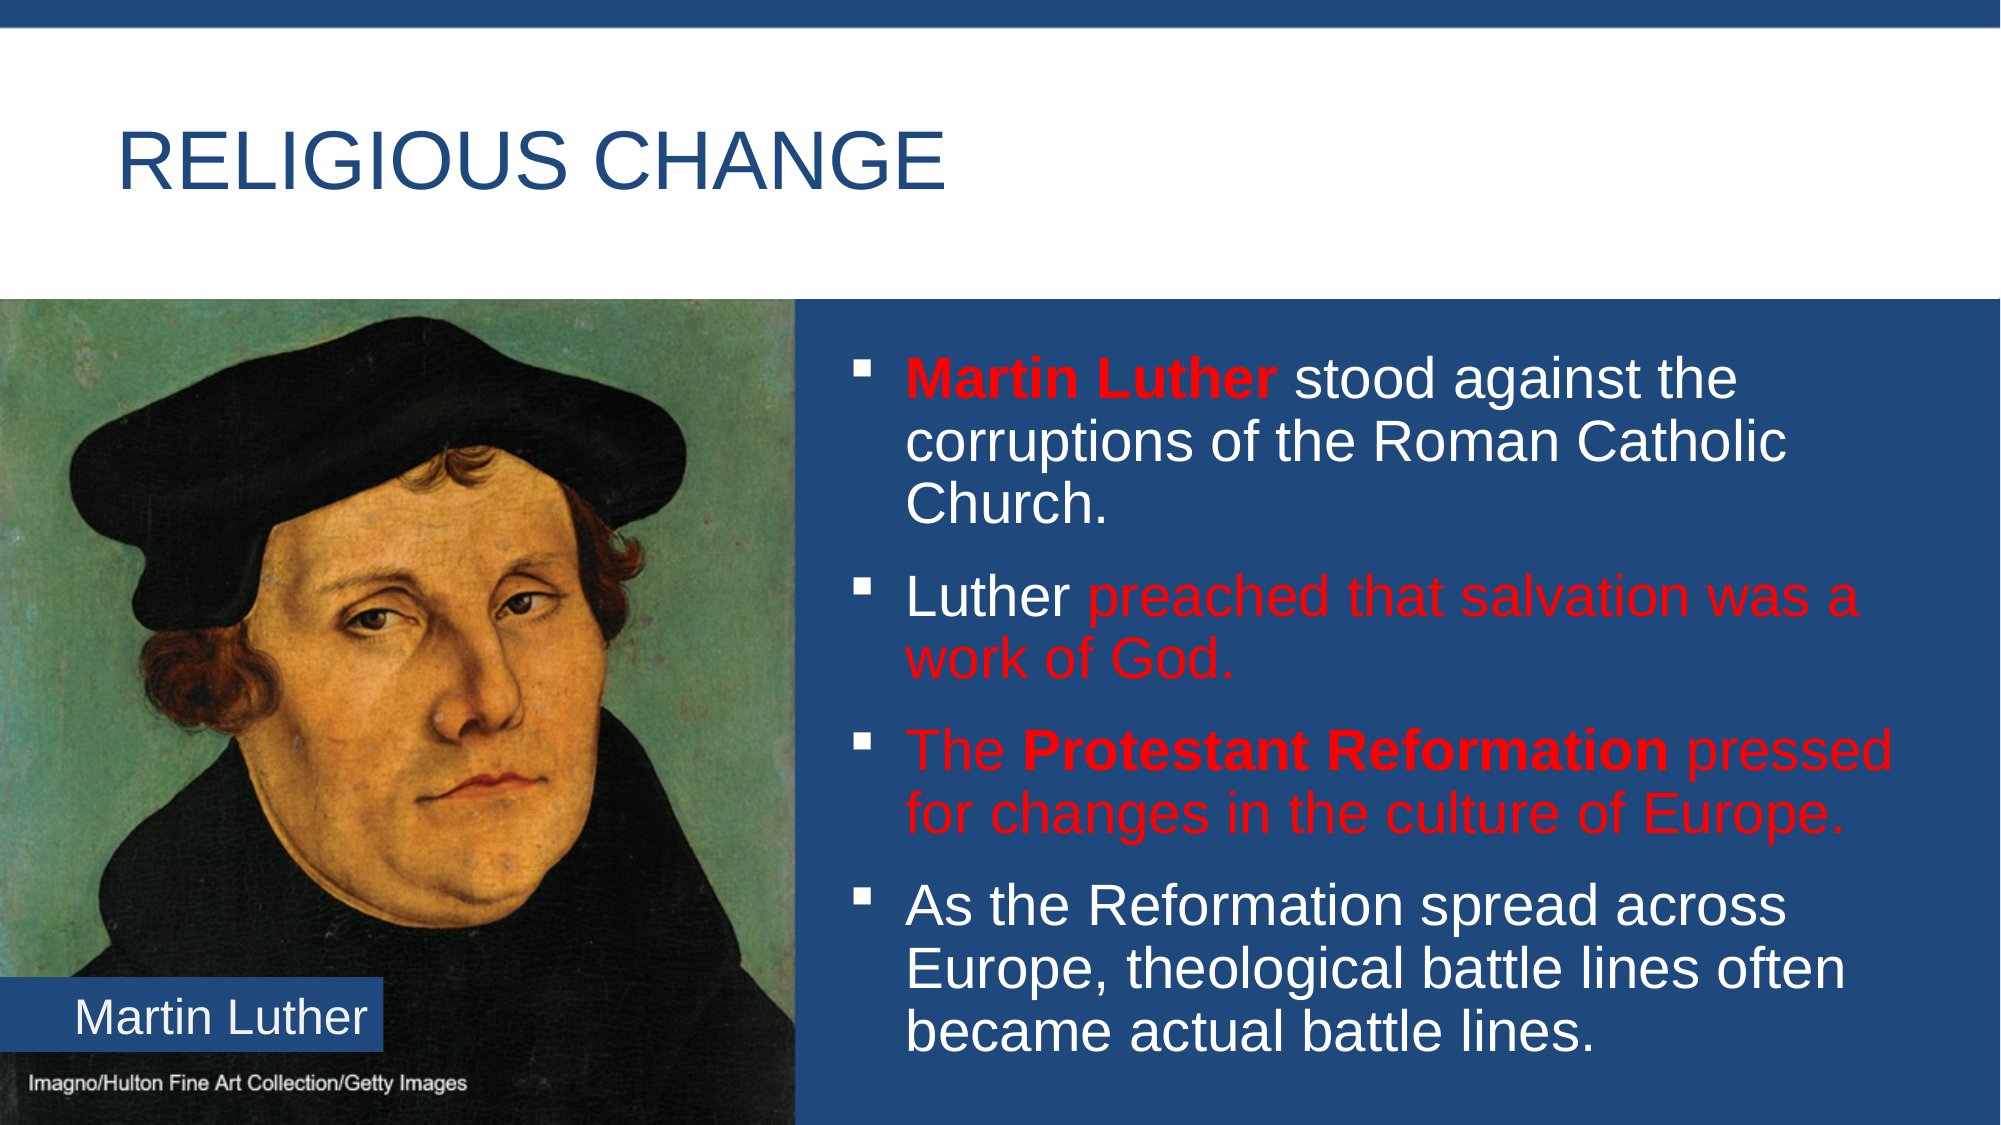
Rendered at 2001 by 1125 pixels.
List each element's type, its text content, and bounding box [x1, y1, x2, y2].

title Religious change [101, 46, 1899, 283]
picture [0, 0, 2001, 1125]
text_box Martin Luther [0, 977, 384, 1052]
list Martin Luther stood against the corruptions of the Roman Catholic Church. Luther preached that salvation was a work of God. The Protestant Reformation pressed for changes in the culture of Europe. As the Reformation spread across Europe, theological battle lines often became actual battle lines. [834, 340, 1947, 1125]
